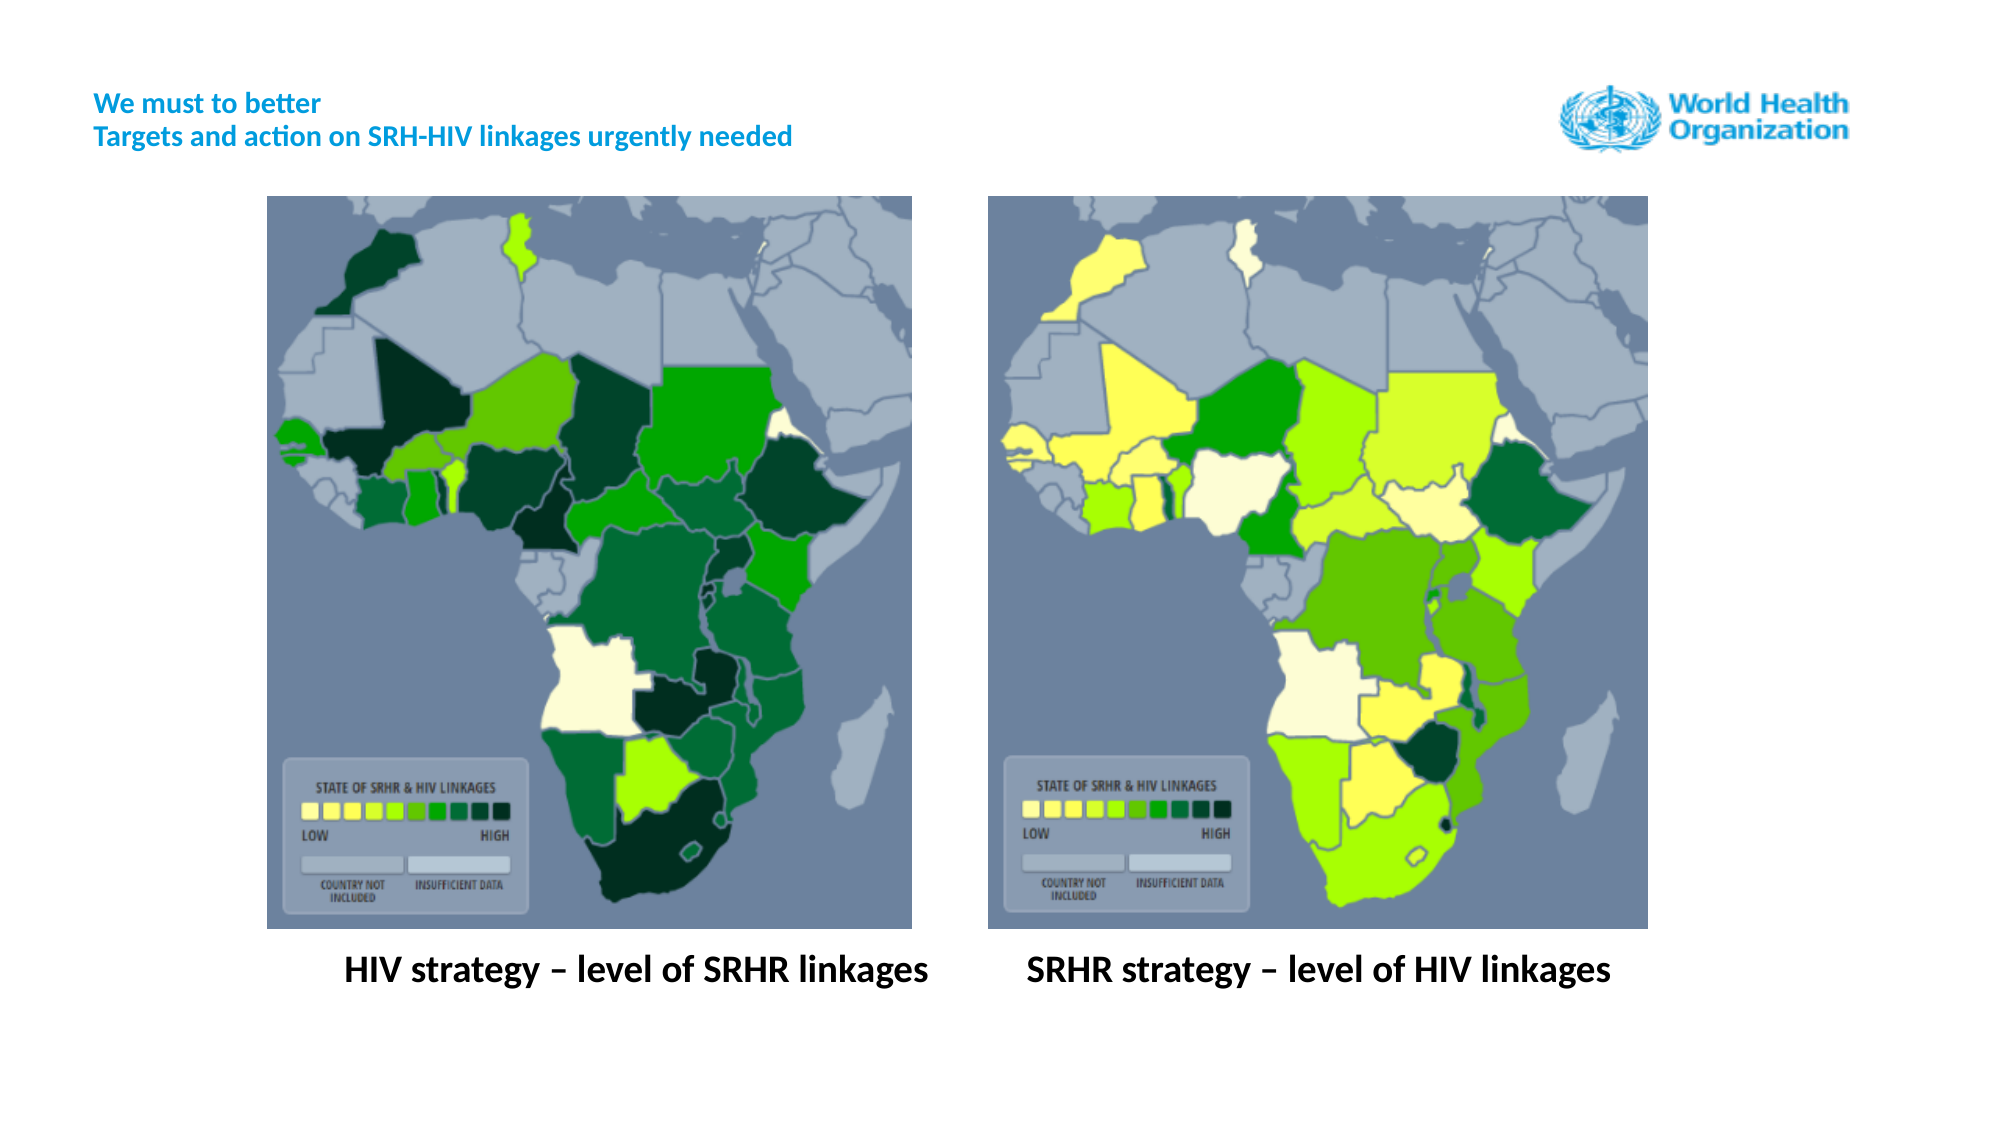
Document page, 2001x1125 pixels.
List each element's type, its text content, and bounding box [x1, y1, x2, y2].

picture [1488, 62, 1921, 177]
picture [267, 196, 912, 929]
text_box We must to better Targets and action on SRH-HIV linkages urgently needed [90, 0, 1508, 162]
list HIV strategy – level of SRHR linkages SRHR strategy – level of HIV linkages [267, 939, 1638, 1065]
picture [988, 196, 1648, 929]
